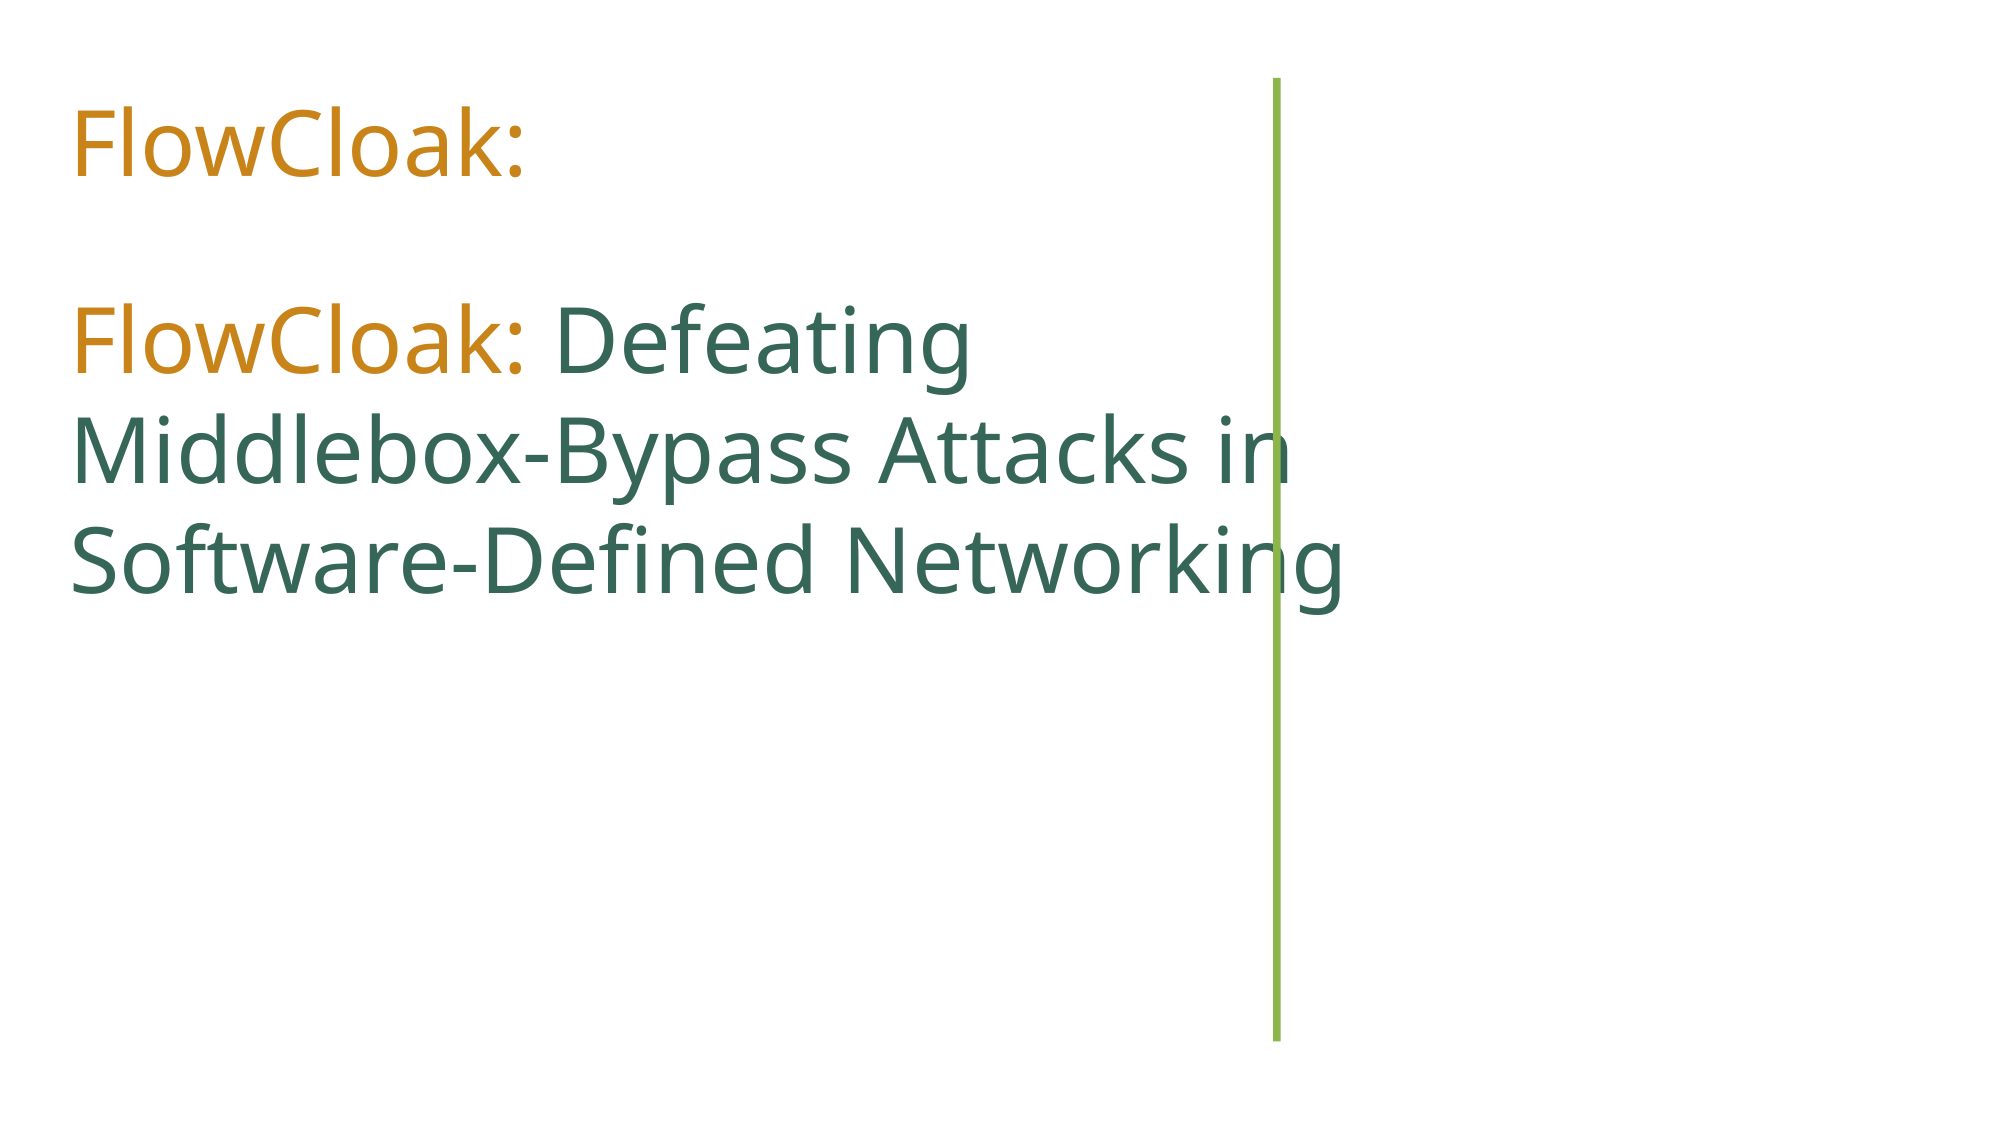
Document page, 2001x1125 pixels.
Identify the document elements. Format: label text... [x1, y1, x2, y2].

text_box [1271, 76, 1282, 1043]
text_box FlowCloak: Defeating Middlebox-Bypass Attacks in Software-Defined Networking [54, 274, 1271, 620]
text_box FlowCloak: Defeating Middlebox-Bypass Attacks in Software-Defined Networking [1282, 274, 1859, 620]
text_box FlowCloak: [54, 77, 1254, 203]
